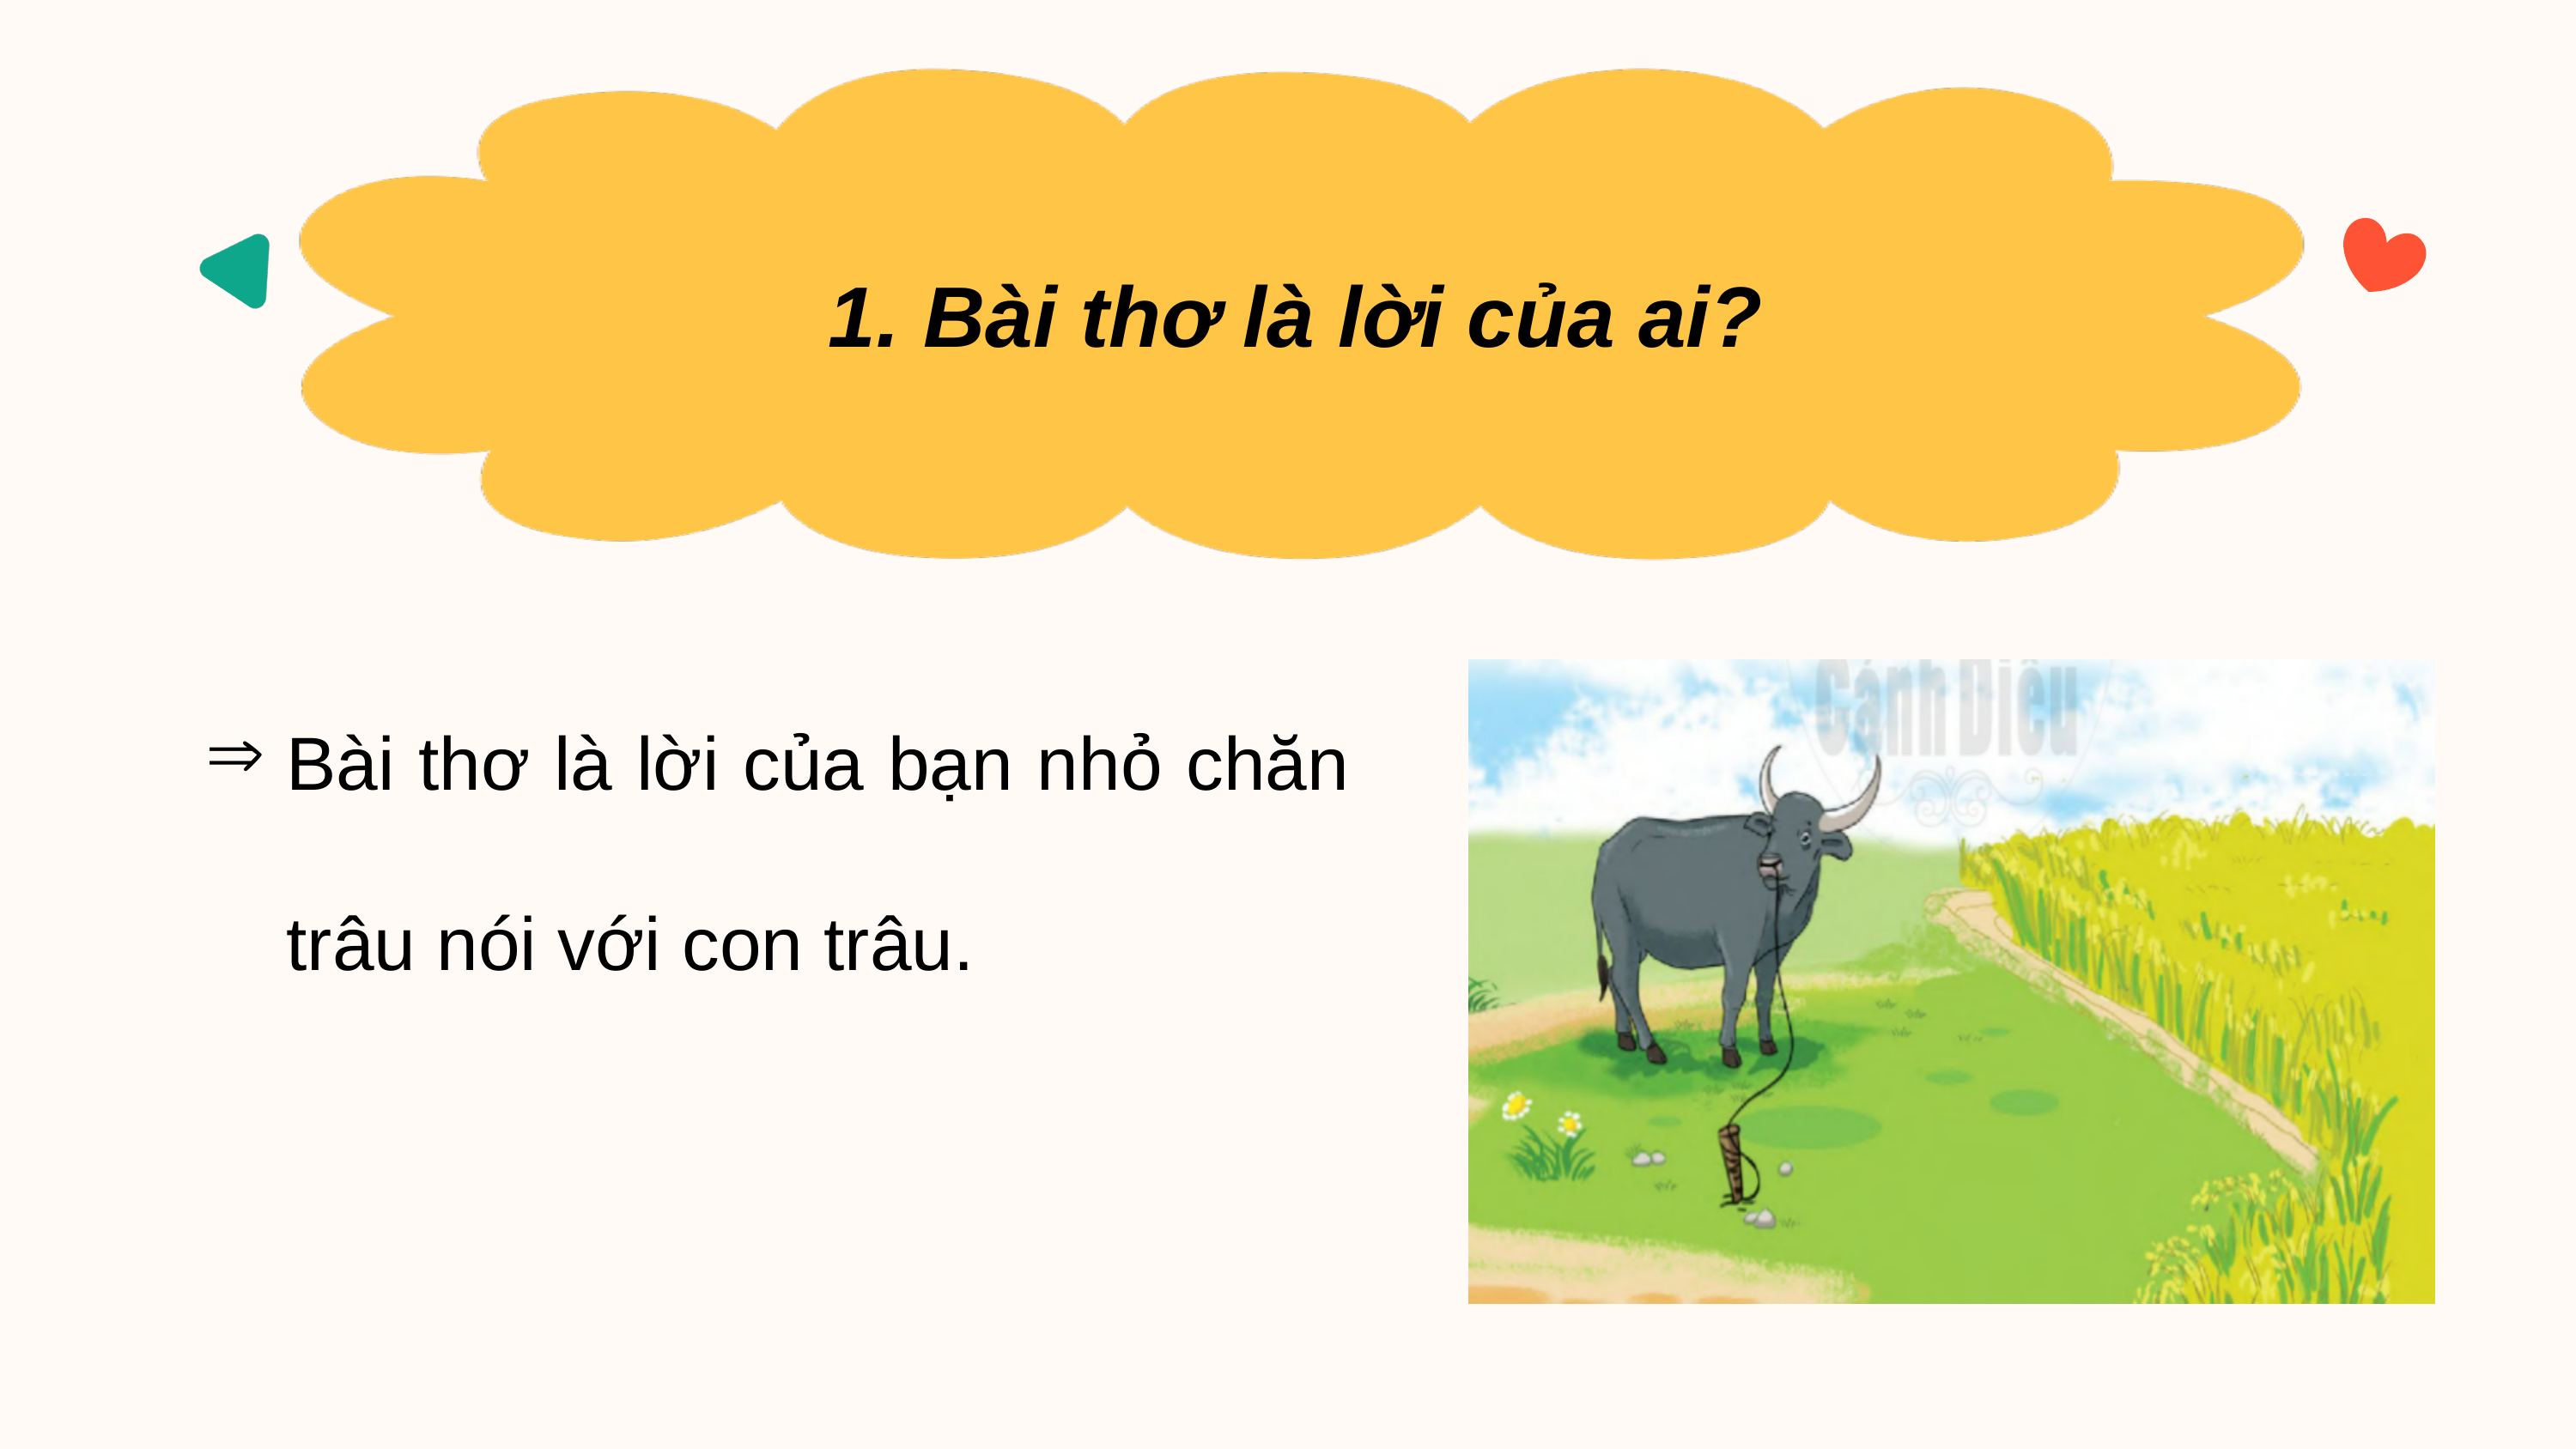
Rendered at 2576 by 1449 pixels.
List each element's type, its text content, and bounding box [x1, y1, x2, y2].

picture [195, 64, 2351, 564]
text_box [2338, 224, 2423, 294]
text_box Bài thơ là lời của bạn nhỏ chăn trâu nói với con trâu. [192, 618, 1364, 992]
picture [1468, 659, 2435, 1304]
